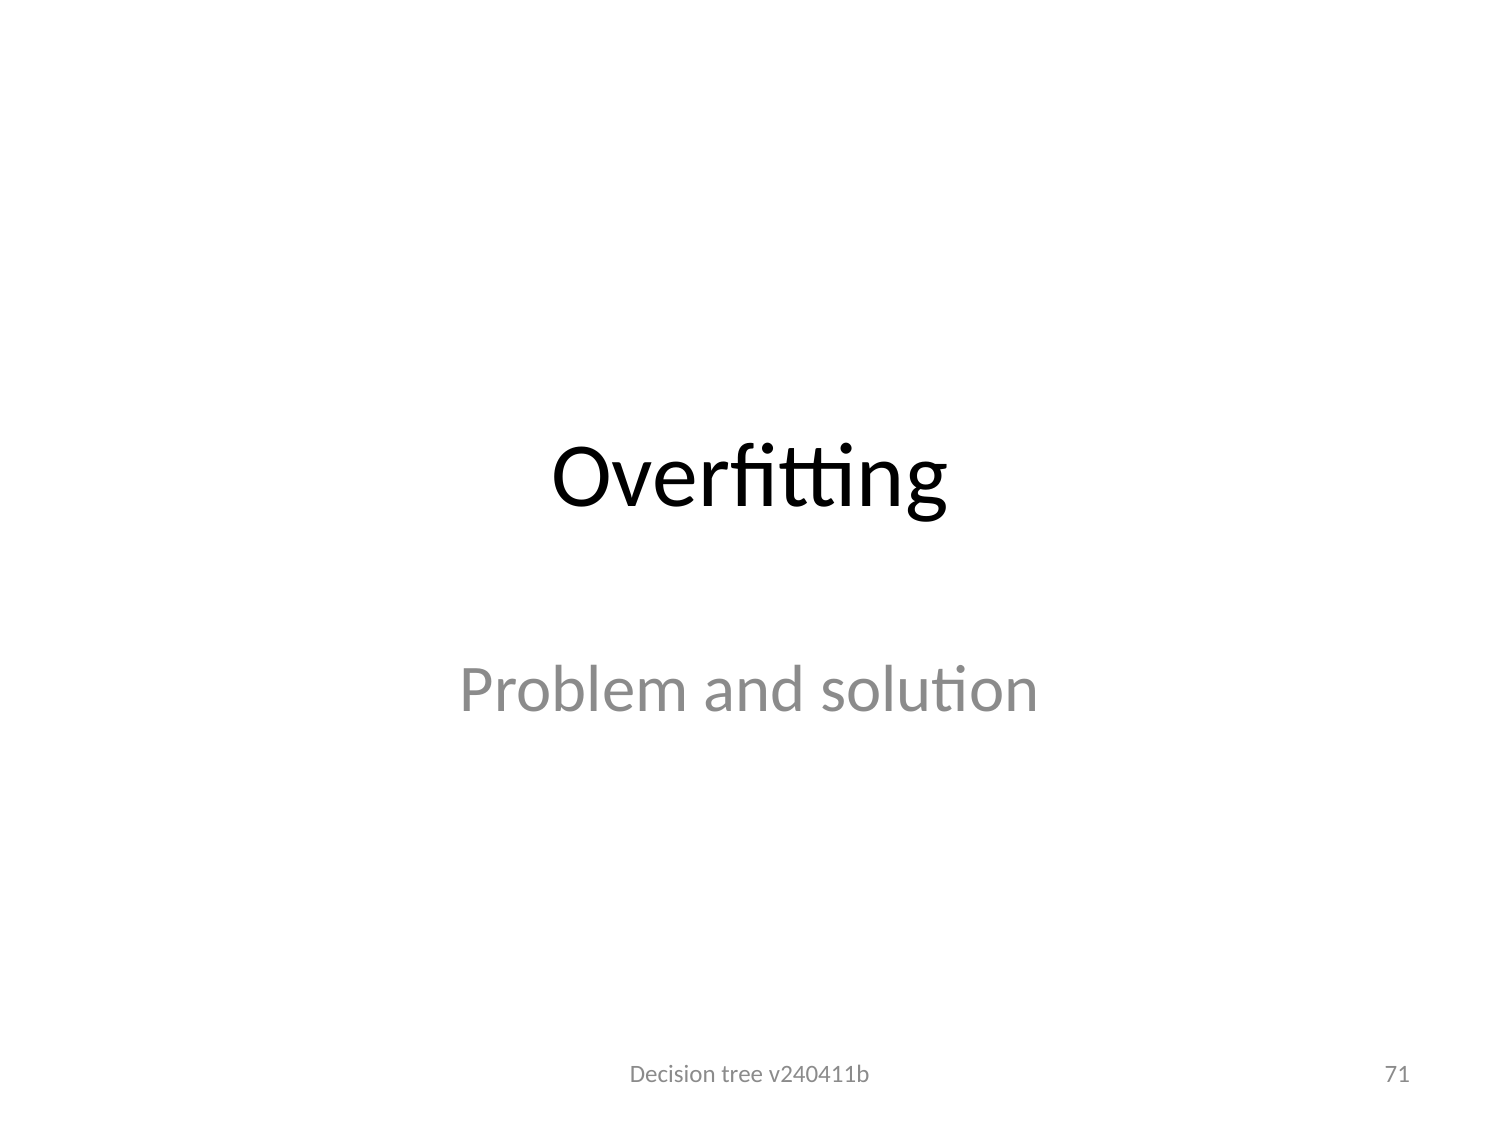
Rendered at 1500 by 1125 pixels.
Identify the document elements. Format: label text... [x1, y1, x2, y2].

footer Decision tree v240411b [512, 1042, 988, 1103]
slide_number 71 [1074, 1042, 1425, 1103]
subtitle Problem and solution [225, 637, 1275, 925]
title Overfitting [112, 349, 1388, 591]
